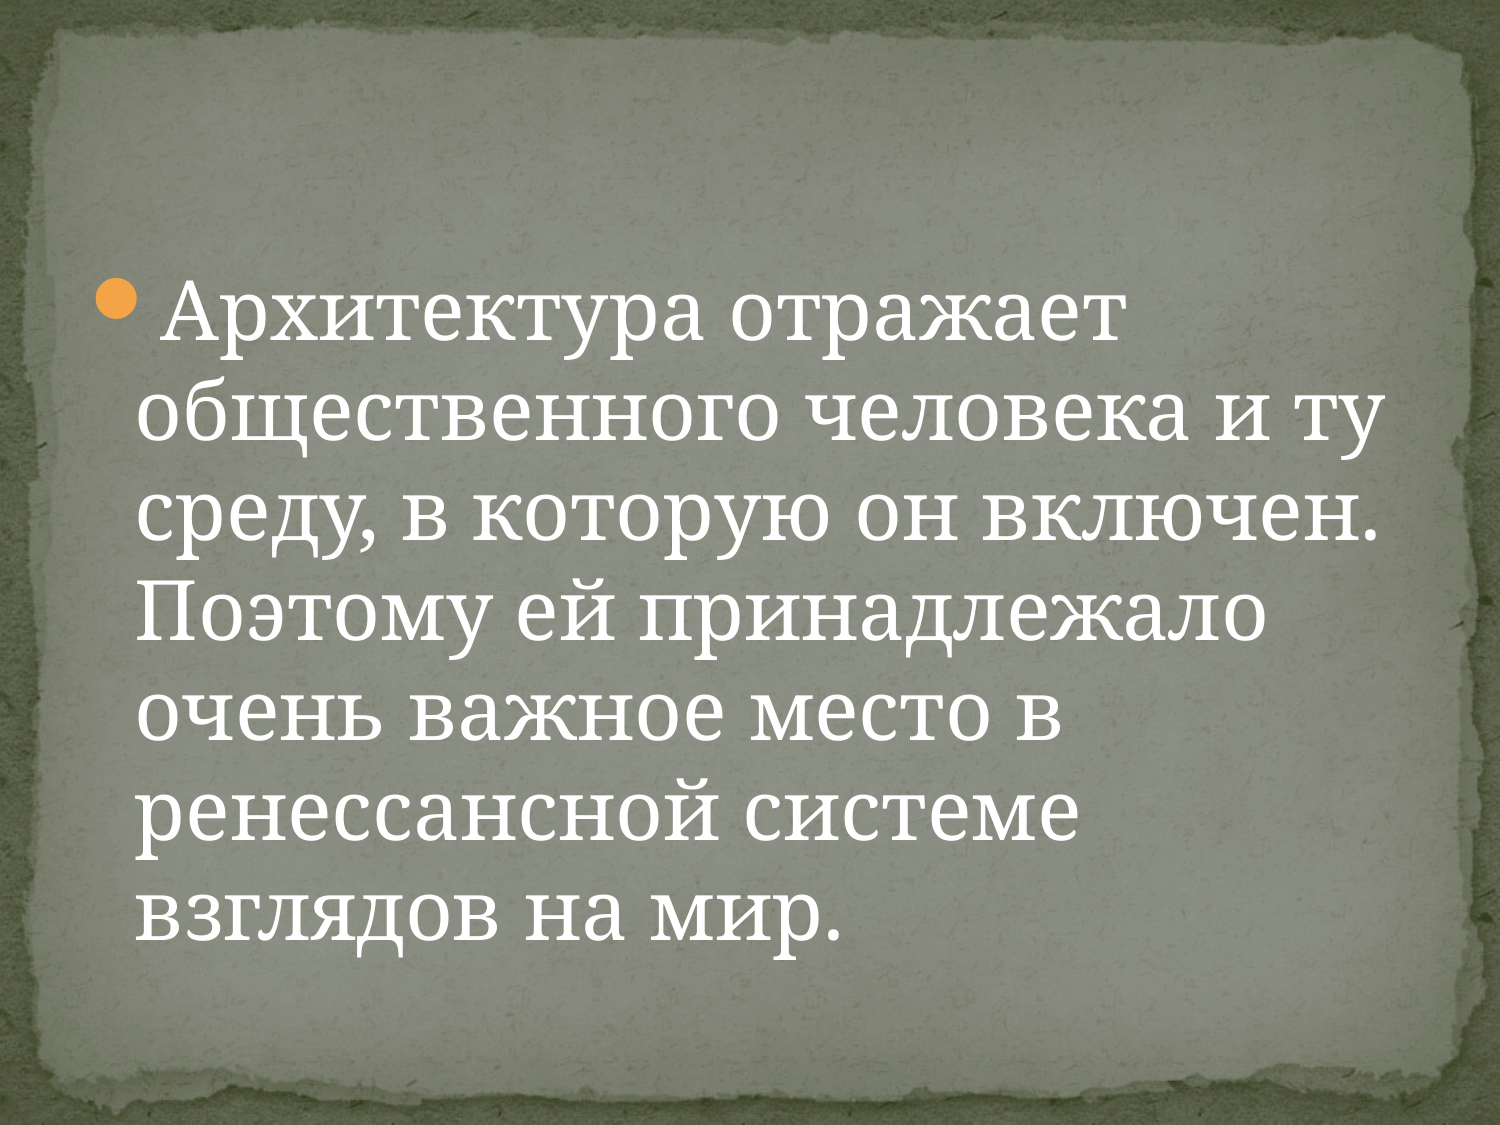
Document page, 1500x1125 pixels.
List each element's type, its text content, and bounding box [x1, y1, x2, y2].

list Архитектура отражает общественного человека и ту среду, в которую он включен. Поэтому ей принадлежало очень важное место в ренессансной системе взглядов на мир. [75, 249, 1425, 1000]
